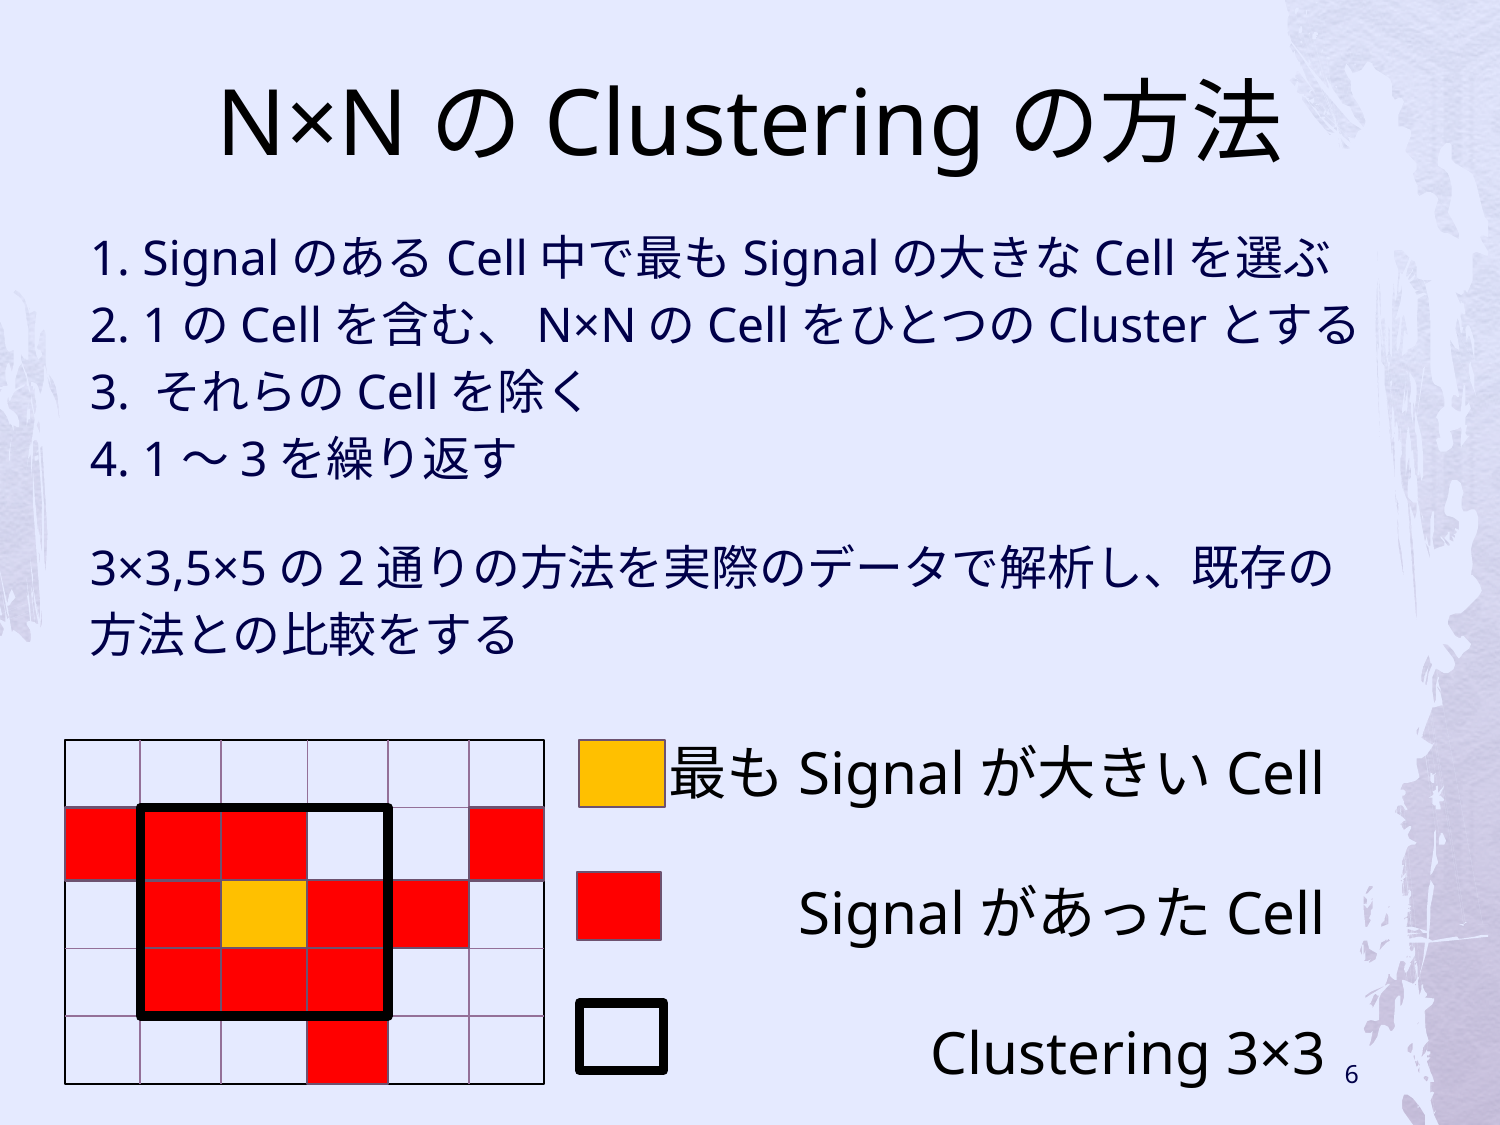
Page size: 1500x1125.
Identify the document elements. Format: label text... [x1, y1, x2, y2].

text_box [64, 727, 1341, 1095]
title N×NのClusteringの方法 [75, 53, 1425, 185]
list 1. SignalのあるCell中で最もSignalの大きなCellを選ぶ 2. 1のCellを含む、N×NのCellをひとつのClusterとする 3. それらのCellを除く 4. 1～3を繰り返す 3×3,5×5の2通りの方法を実際のデータで解析し、既存の 方法との比較をする [75, 219, 1376, 728]
slide_number 6 [1350, 1045, 1500, 1106]
